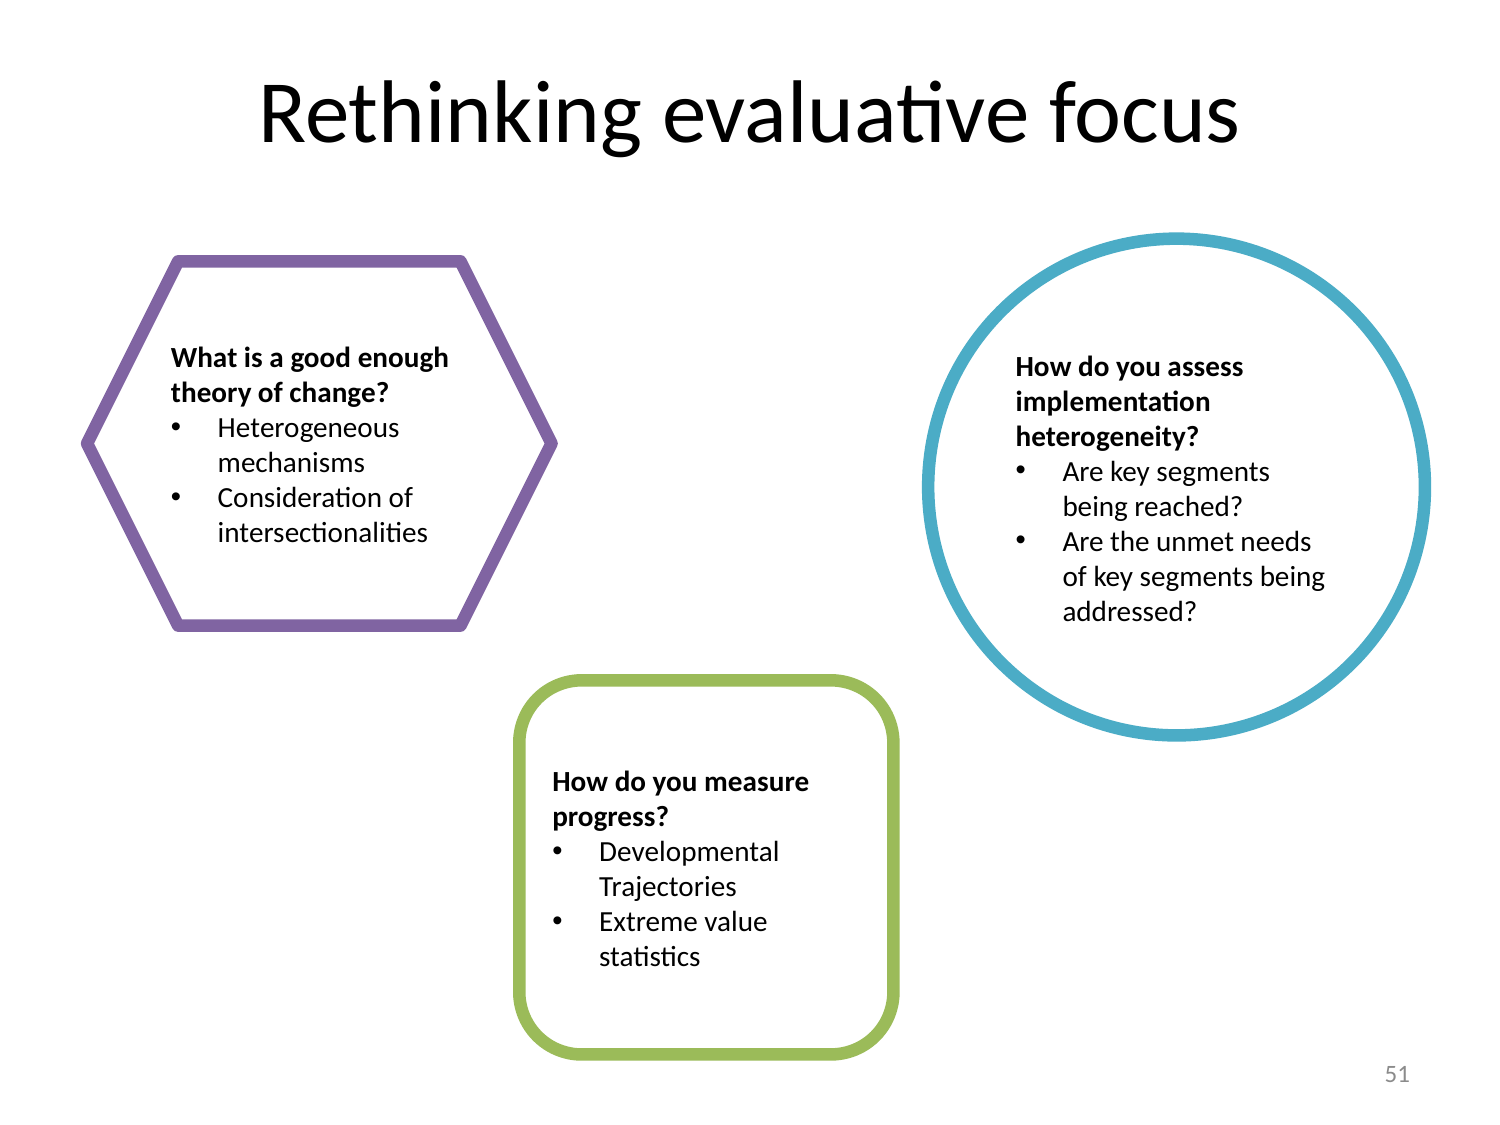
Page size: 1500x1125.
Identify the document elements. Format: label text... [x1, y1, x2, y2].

text_box How do you measure progress? Developmental Trajectories Extreme value statistics [517, 678, 896, 1057]
slide_number 51 [1074, 1042, 1425, 1103]
text_box How do you assess implementation heterogeneity? Are key segments being reached? Are the unmet needs of key segments being addressed? [926, 236, 1428, 738]
text_box What is a good enough theory of change? Heterogeneous mechanisms Consideration of intersectionalities [85, 259, 554, 628]
title Rethinking evaluative focus [75, 45, 1425, 168]
